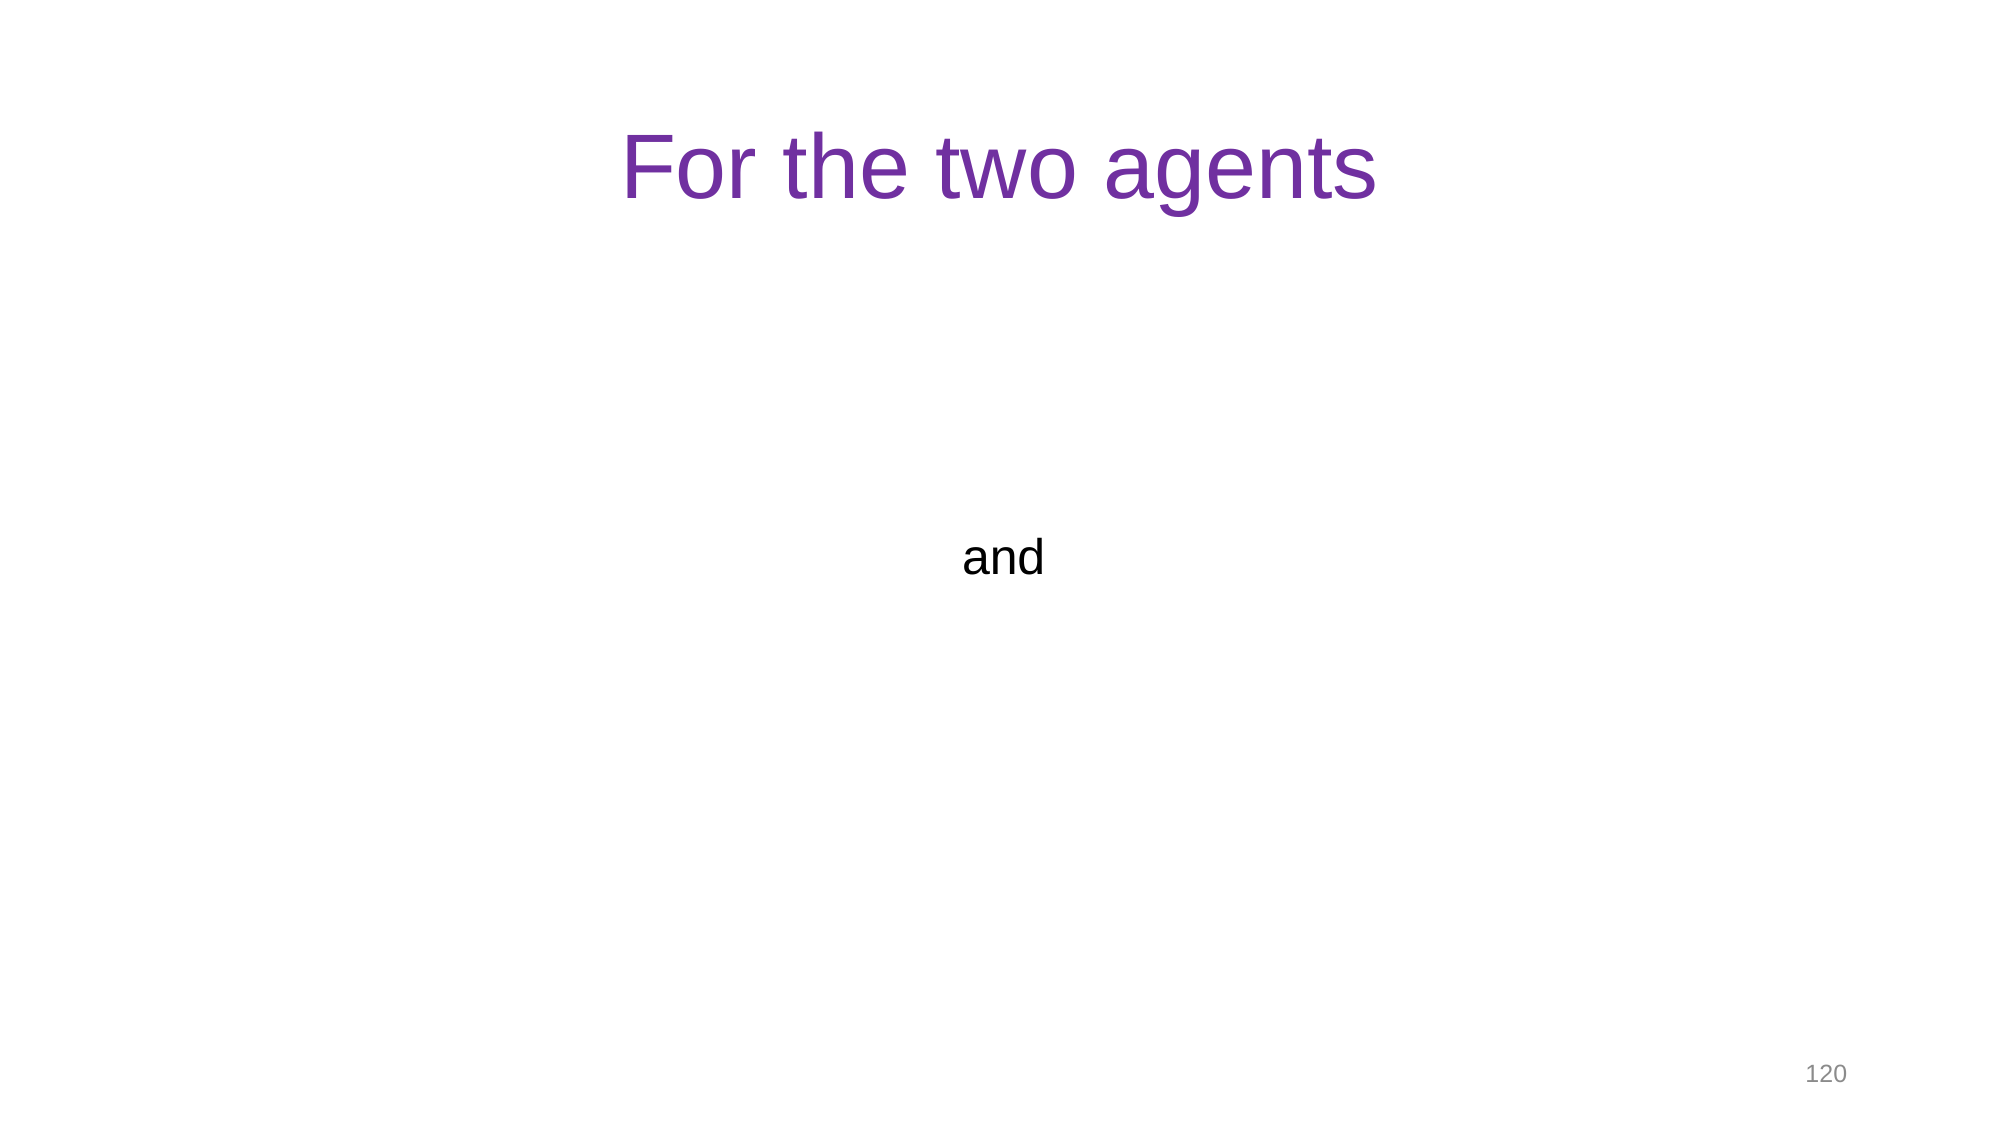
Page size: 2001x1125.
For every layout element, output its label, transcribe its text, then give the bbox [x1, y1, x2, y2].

title For the two agents [137, 59, 1863, 278]
slide_number 120 [1412, 1042, 1863, 1103]
